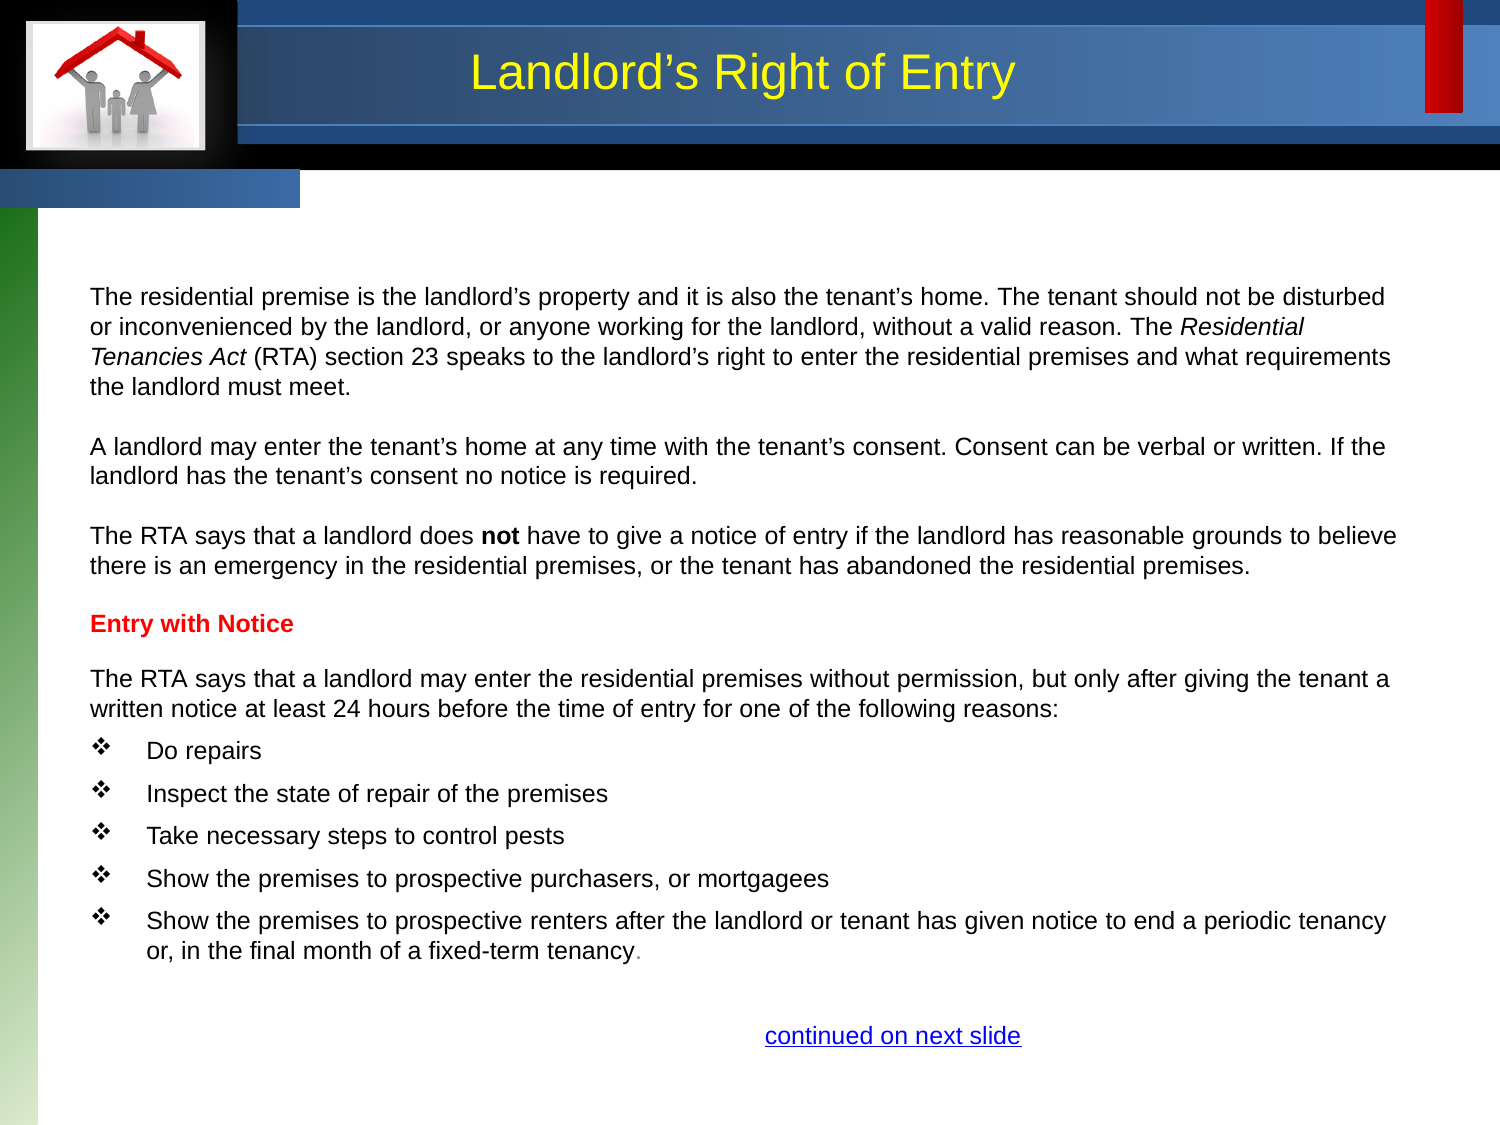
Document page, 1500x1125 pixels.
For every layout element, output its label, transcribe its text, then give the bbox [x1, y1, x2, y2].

list Entry with Notice The RTA says that a landlord may enter the residential premises without permission, but only after giving the tenant a written notice at least 24 hours before the time of entry for one of the following reasons: Do repairs Inspect the state of repair of the premises Take necessary steps to control pests Show the premises to prospective purchasers, or mortgagees Show the premises to prospective renters after the landlord or tenant has given notice to end a periodic tenancy or, in the final month of a fixed-term tenancy. [74, 599, 1426, 1006]
picture [12, 17, 217, 154]
title Landlord’s Right of Entry [249, 37, 1251, 103]
text_box continued on next slide [750, 1012, 1225, 1058]
text_box The residential premise is the landlord’s property and it is also the tenant’s home. The tenant should not be disturbed or inconvenienced by the landlord, or anyone working for the landlord, without a valid reason. The Residential Tenancies Act (RTA) section 23 speaks to the landlord’s right to enter the residential premises and what requirements the landlord must meet. A landlord may enter the tenant’s home at any time with the tenant’s consent. Consent can be verbal or written. If the landlord has the tenant’s consent no notice is required. The RTA says that a landlord does not have to give a notice of entry if the landlord has reasonable grounds to believe there is an emergency in the residential premises, or the tenant has abandoned the residential premises. [74, 272, 1425, 587]
